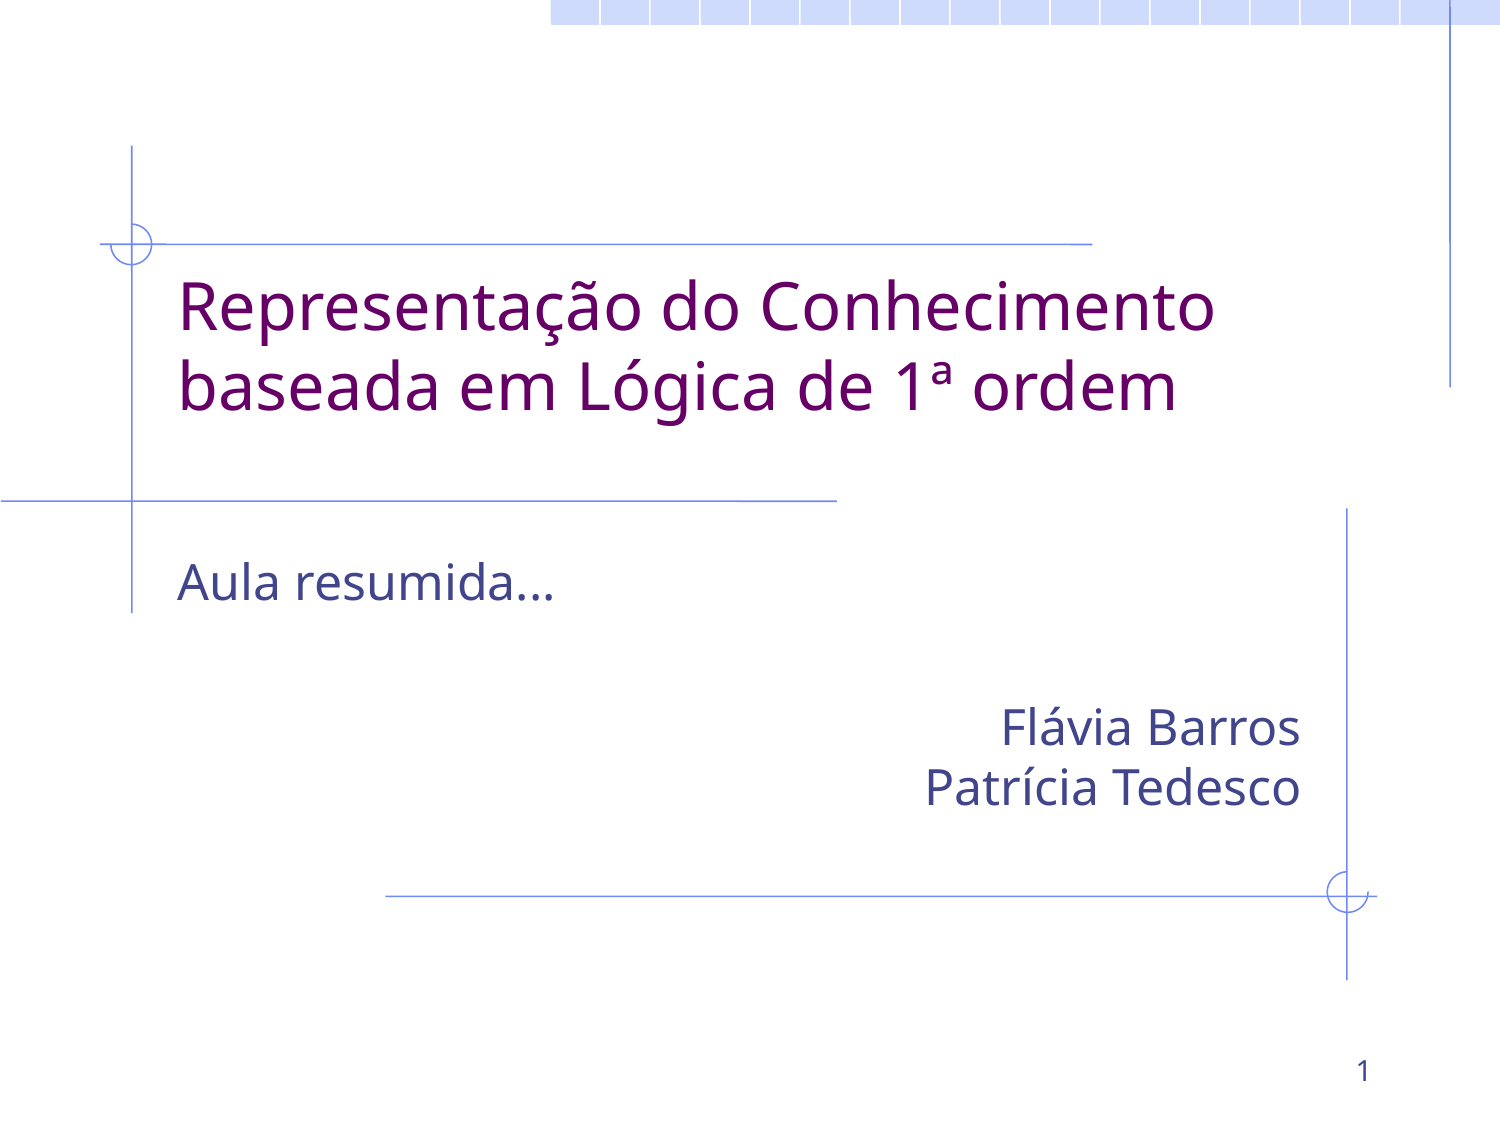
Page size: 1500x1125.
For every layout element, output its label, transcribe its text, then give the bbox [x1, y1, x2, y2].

slide_number 1 [1074, 1024, 1388, 1101]
title Representação do Conhecimento baseada em Lógica de 1ª ordem [162, 266, 1438, 432]
subtitle Aula resumida... Flávia Barros Patrícia Tedesco [162, 542, 1318, 894]
